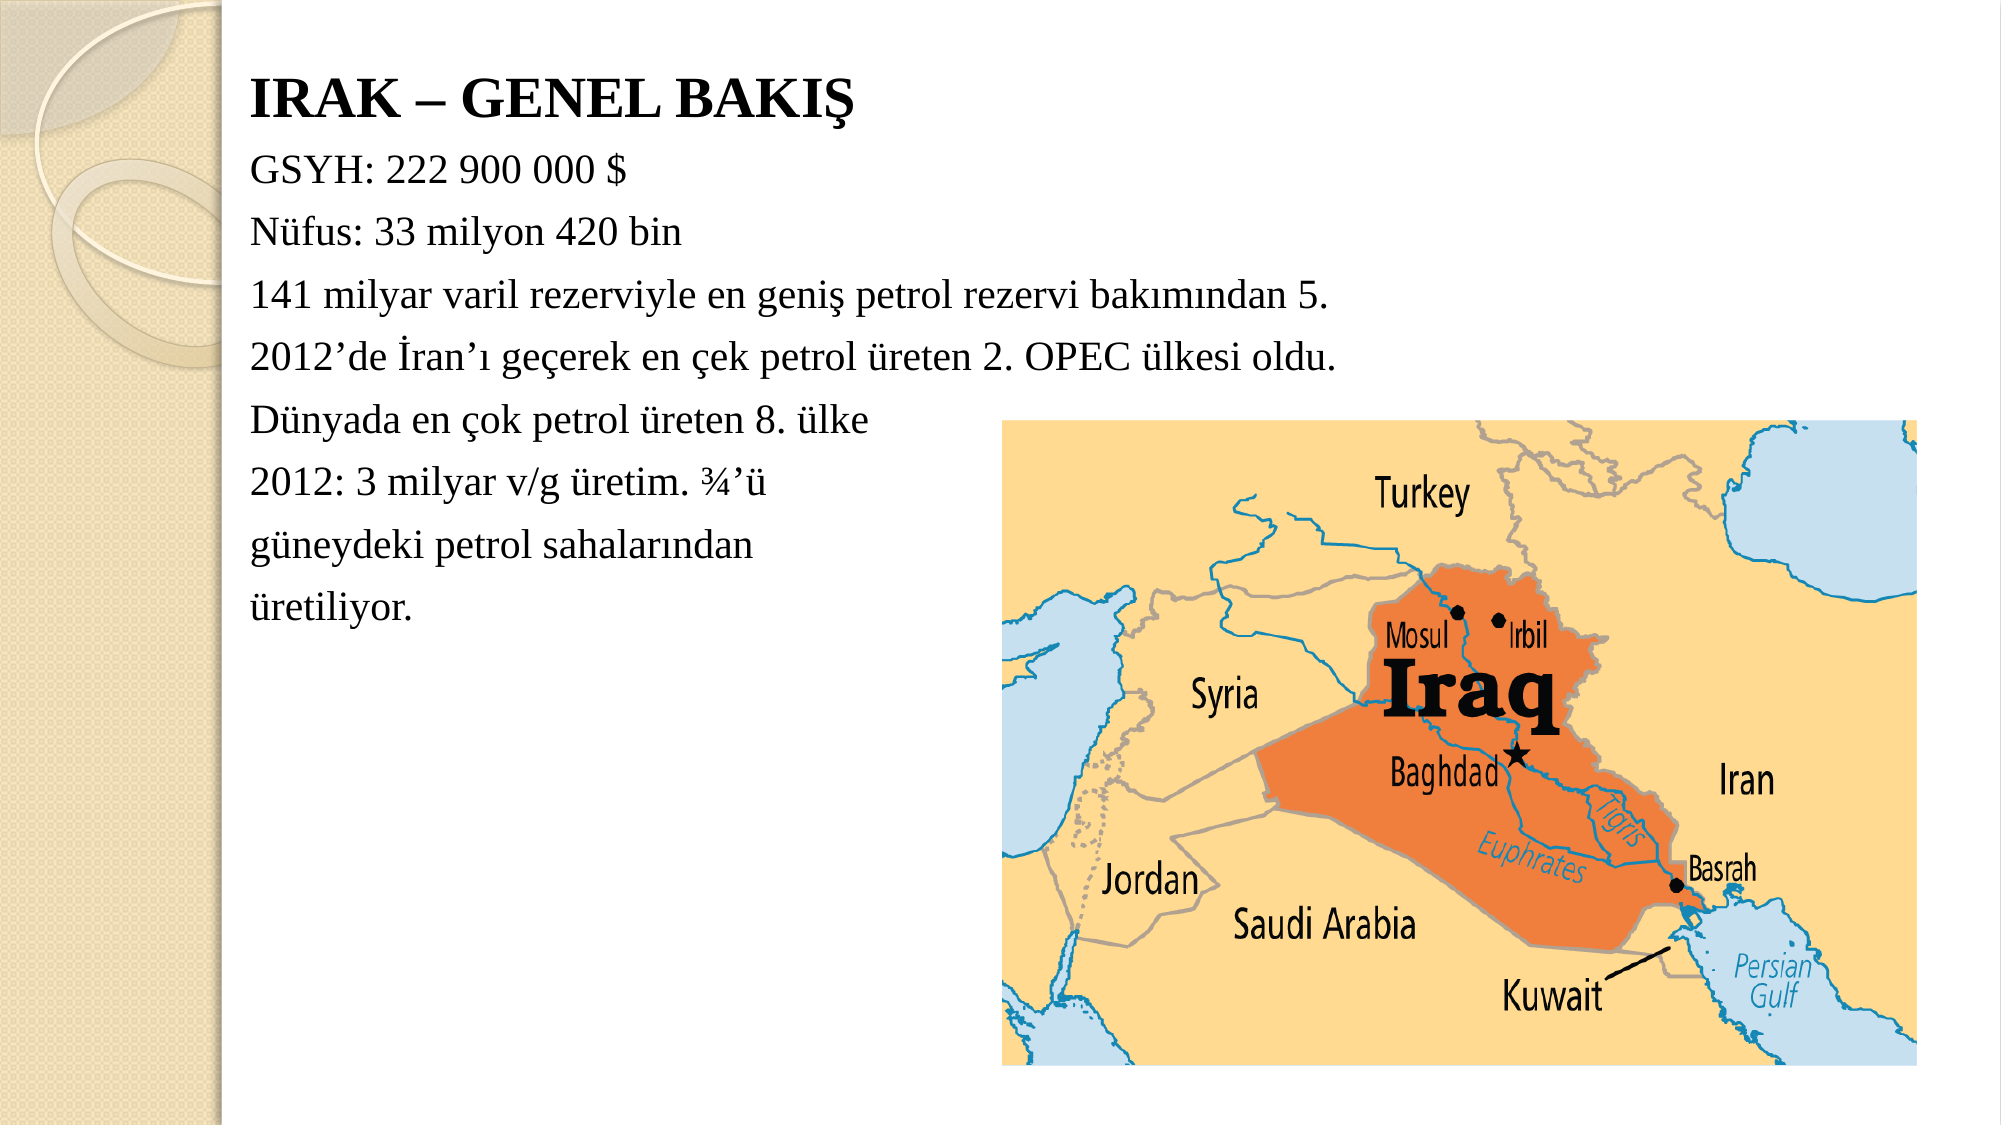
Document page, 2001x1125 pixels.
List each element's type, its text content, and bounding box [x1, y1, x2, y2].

picture [1002, 420, 1917, 1066]
list IRAK – GENEL BAKIŞ GSYH: 222 900 000 $ Nüfus: 33 milyon 420 bin 141 milyar varil rezerviyle en geniş petrol rezervi bakımından 5. 2012’de İran’ı geçerek en çek petrol üreten 2. OPEC ülkesi oldu. Dünyada en çok petrol üreten 8. ülke 2012: 3 milyar v/g üretim. ¾’ü güneydeki petrol sahalarından üretiliyor. [235, 51, 1863, 1059]
